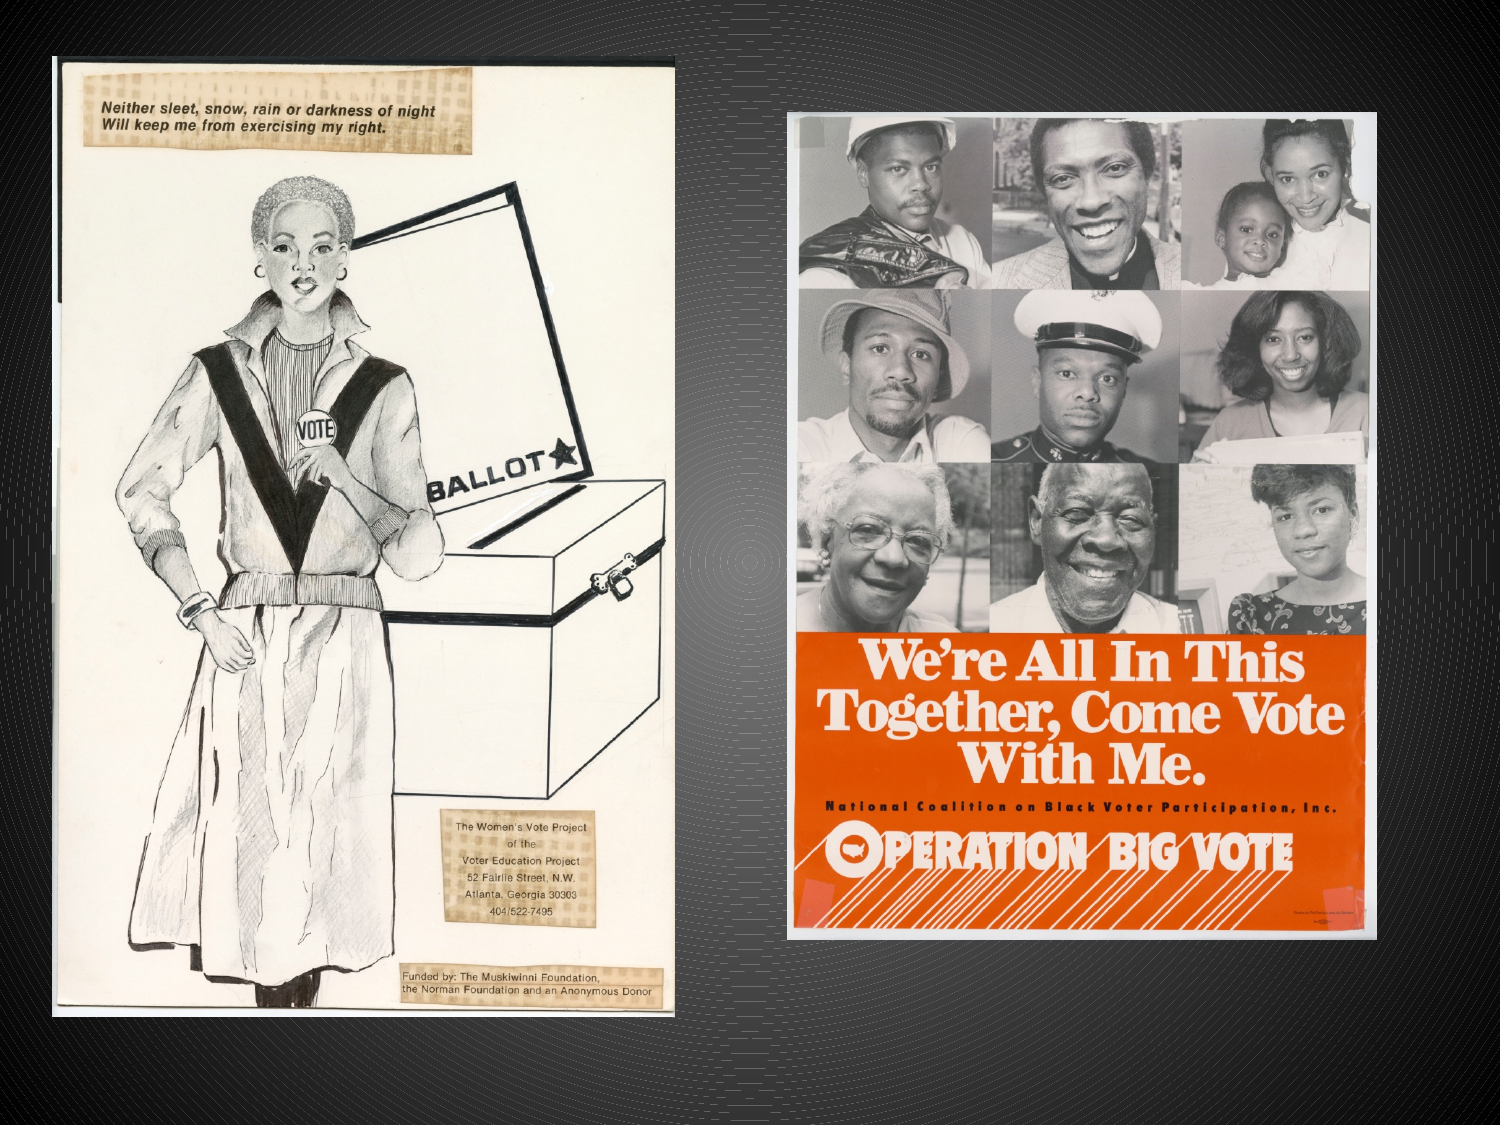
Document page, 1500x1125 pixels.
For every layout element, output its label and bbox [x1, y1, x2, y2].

picture [787, 112, 1378, 941]
list [51, 56, 676, 1018]
